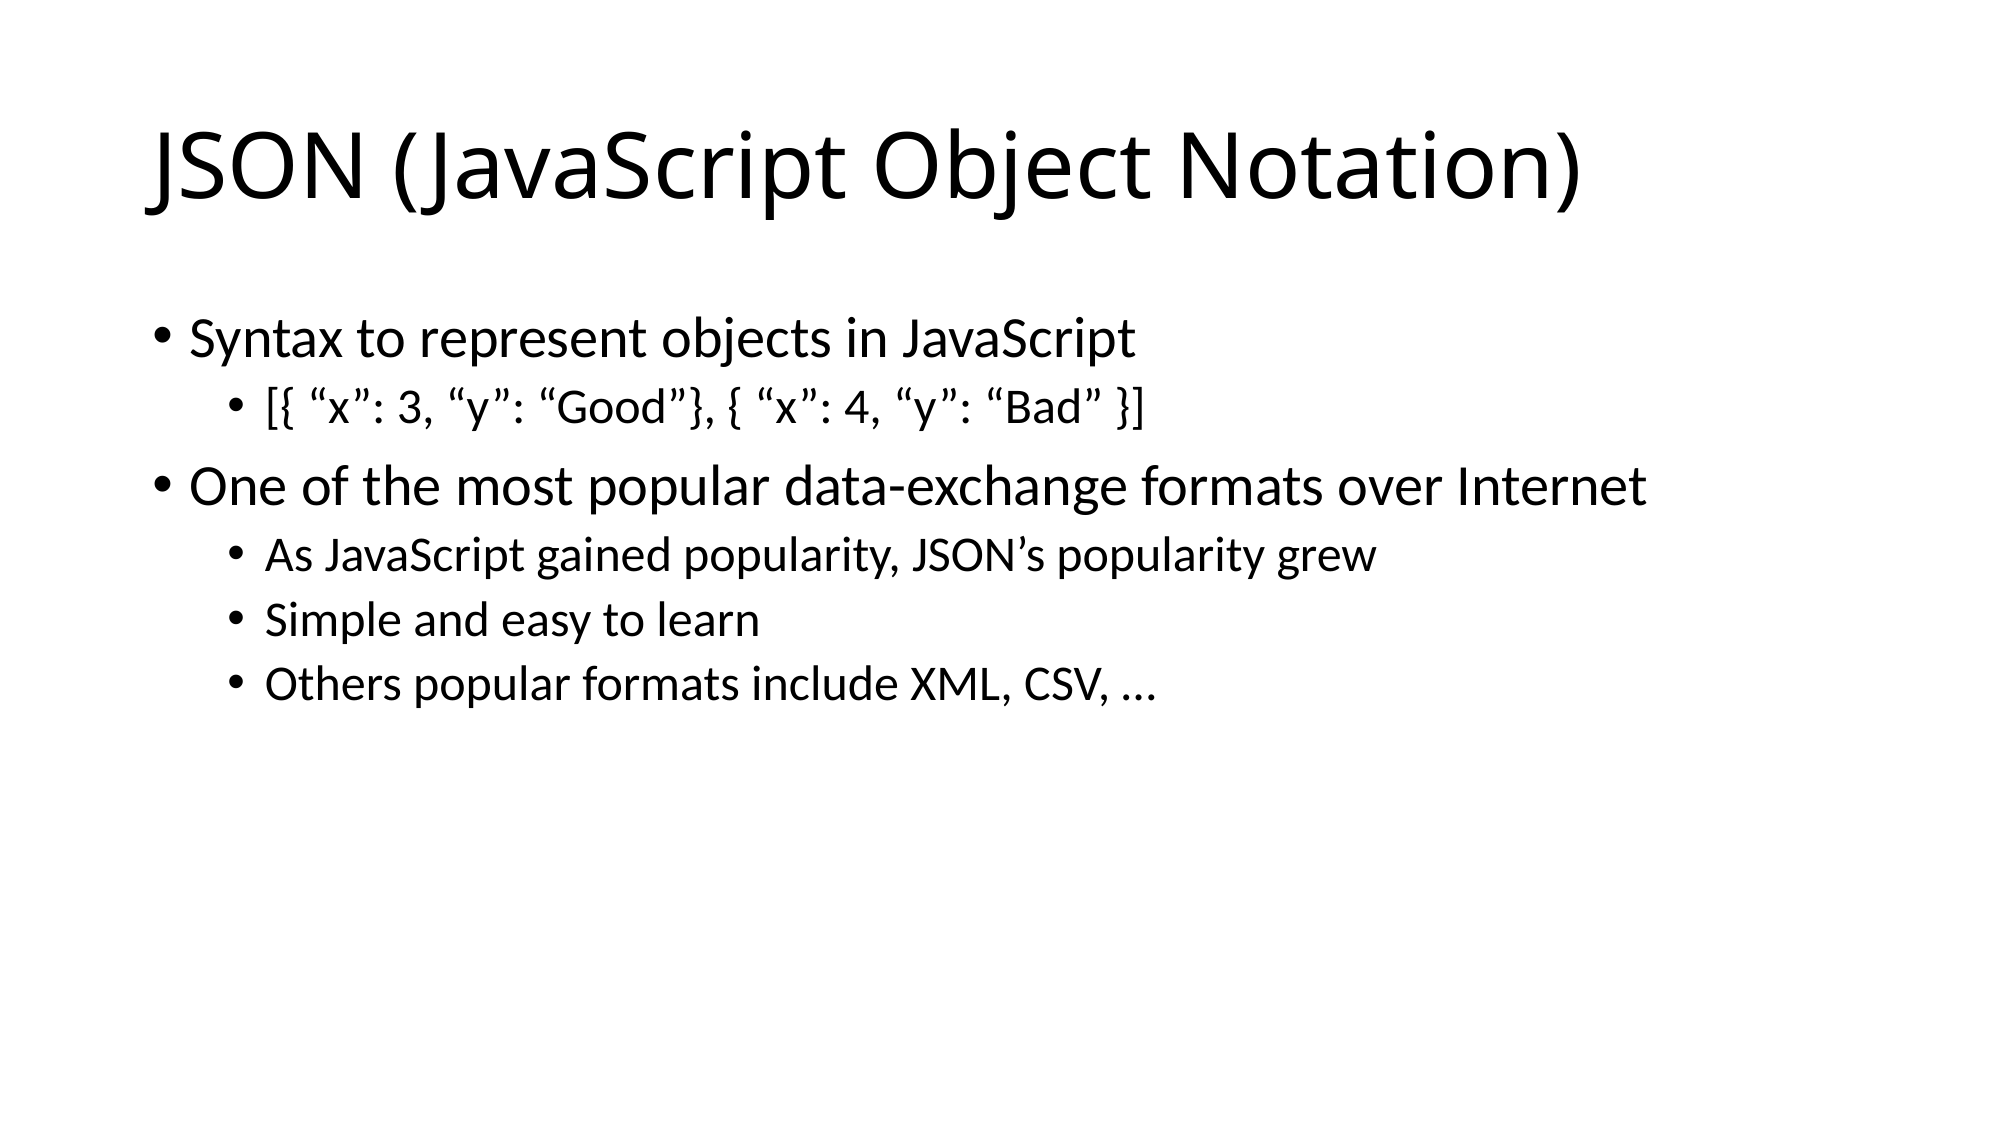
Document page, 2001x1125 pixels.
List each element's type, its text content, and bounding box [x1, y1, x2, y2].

title JSON (JavaScript Object Notation) [137, 59, 1863, 278]
list Syntax to represent objects in JavaScript [{ “x”: 3, “y”: “Good”}, { “x”: 4, “y”: “Bad” }] One of the most popular data-exchange formats over Internet As JavaScript gained popularity, JSON’s popularity grew Simple and easy to learn Others popular formats include XML, CSV, … [137, 299, 1863, 1014]
